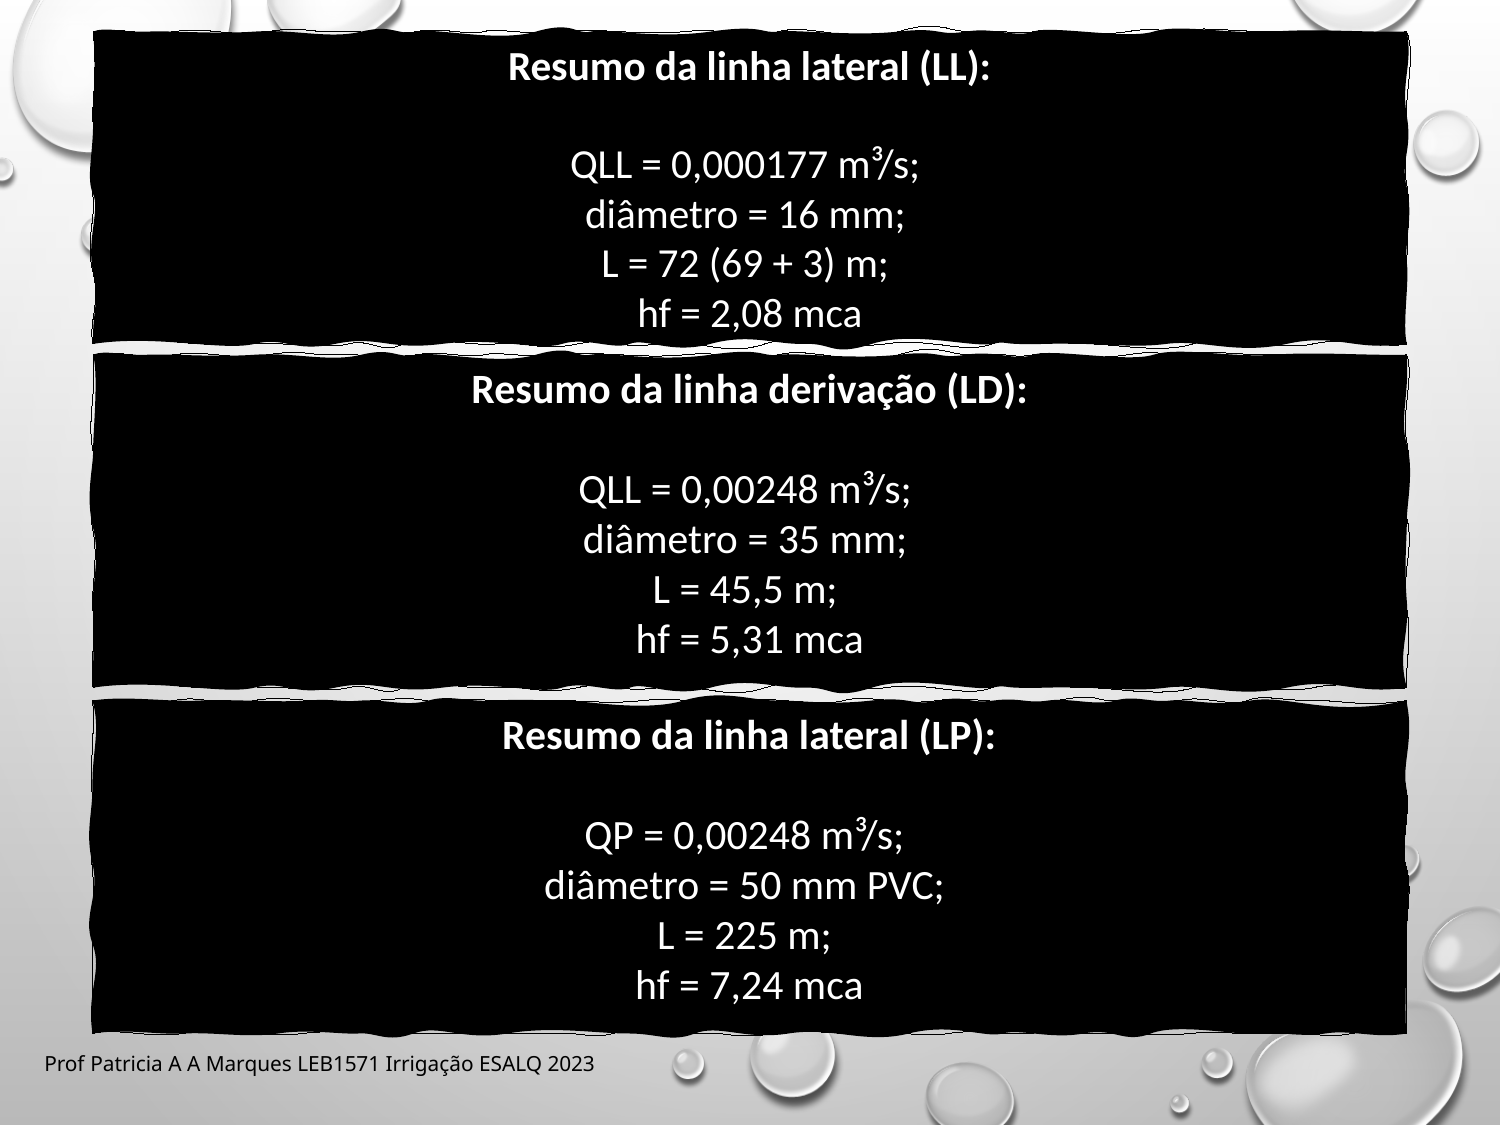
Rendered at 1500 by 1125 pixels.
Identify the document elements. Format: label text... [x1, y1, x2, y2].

text_box Resumo da linha derivação (LD): QLL = 0,00248 m³/s; diâmetro = 35 mm; L = 45,5 m; hf = 5,31 mca [89, 349, 1411, 694]
text_box Resumo da linha lateral (LL): QLL = 0,000177 m³/s; diâmetro = 16 mm; L = 72 (69 + 3) m; hf = 2,08 mca [89, 26, 1411, 350]
picture [0, 0, 1500, 1125]
footer Prof Patricia A A Marques LEB1571 Irrigação ESALQ 2023 [29, 1033, 851, 1094]
text_box Resumo da linha lateral (LP): QP = 0,00248 m³/s; diâmetro = 50 mm PVC; L = 225 m; hf = 7,24 mca [89, 695, 1410, 1038]
